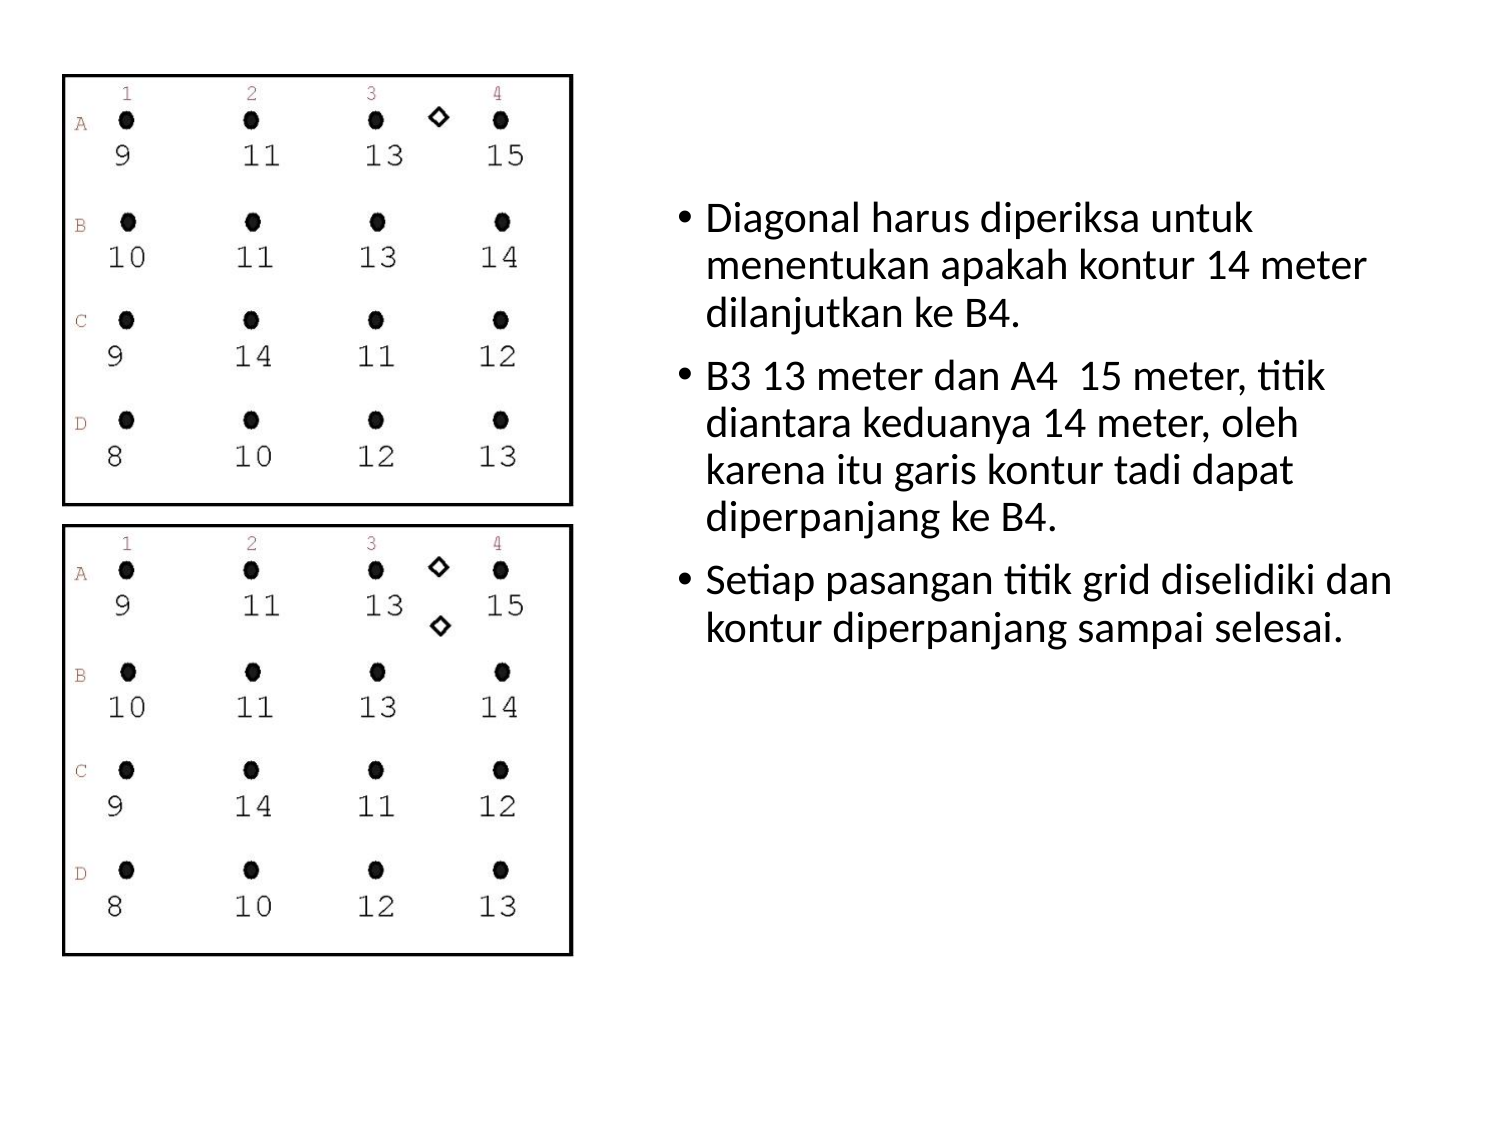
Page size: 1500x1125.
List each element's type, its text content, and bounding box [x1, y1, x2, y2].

list Diagonal harus diperiksa untuk menentukan apakah kontur 14 meter dilanjutkan ke B4. B3 13 meter dan A4 15 meter, titik diantara keduanya 14 meter, oleh karena itu garis kontur tadi dapat diperpanjang ke B4. Setiap pasangan titik grid diselidiki dan kontur diperpanjang sampai selesai. [662, 187, 1413, 1000]
picture [62, 524, 575, 958]
picture [62, 74, 575, 508]
